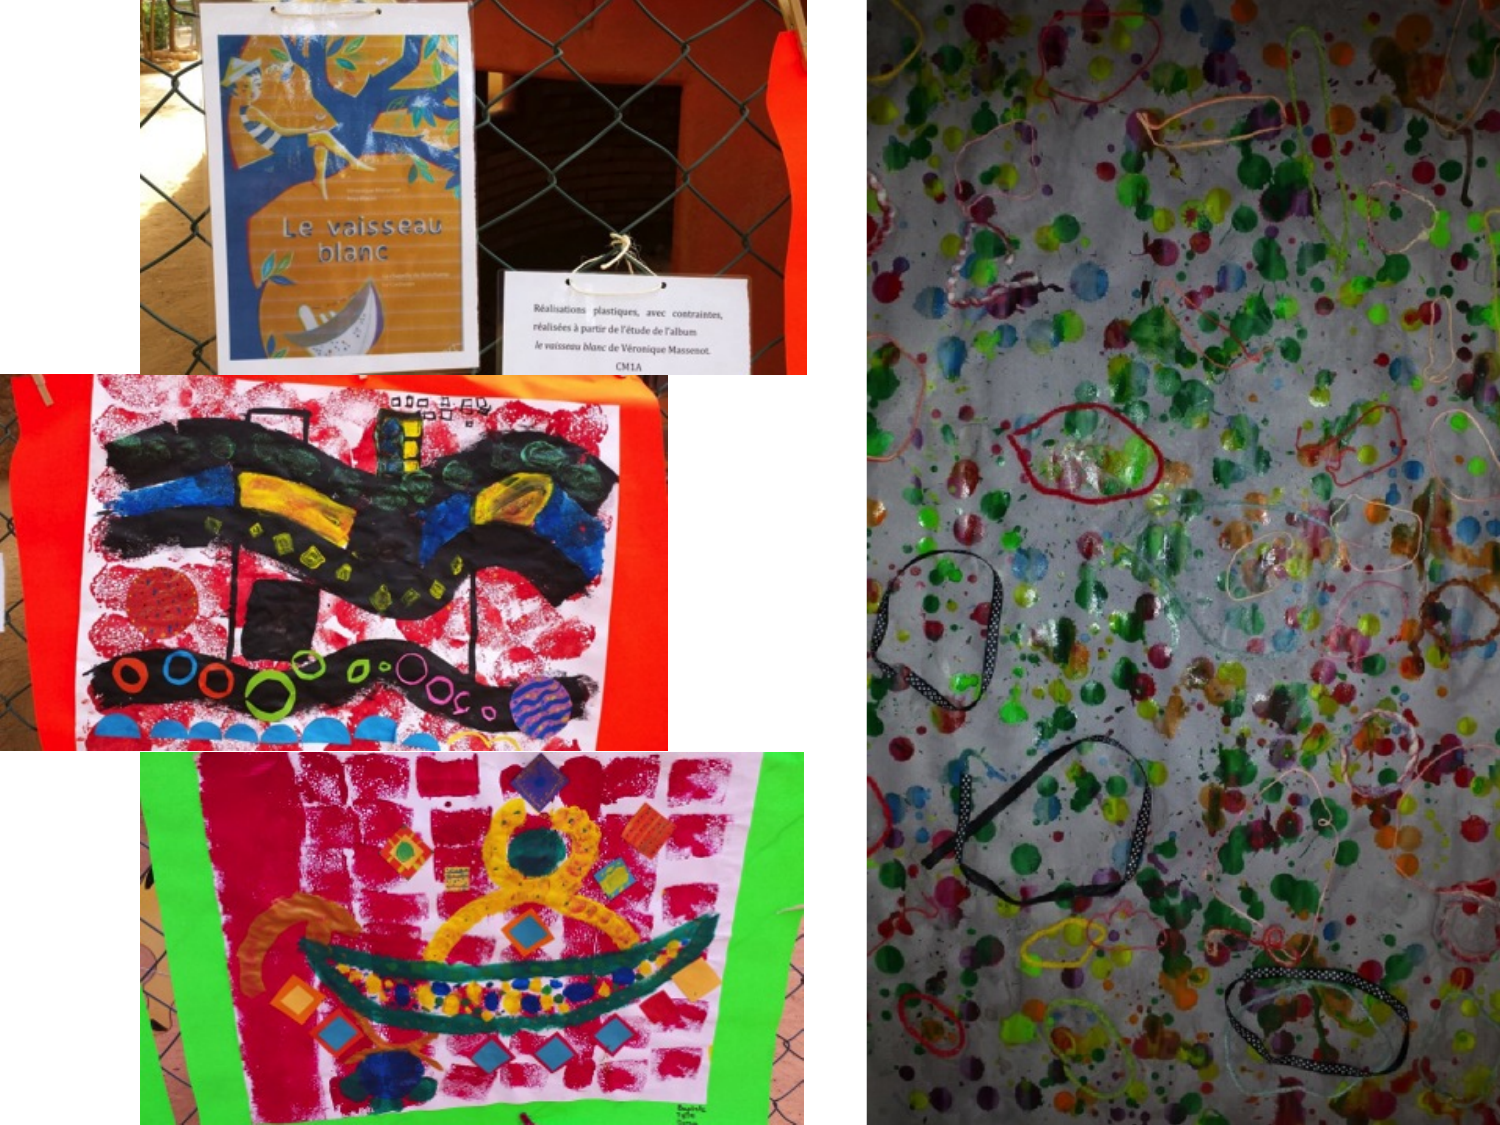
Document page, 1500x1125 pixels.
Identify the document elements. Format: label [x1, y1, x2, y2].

list [0, 374, 615, 752]
list [140, 751, 804, 1125]
picture [140, 0, 1500, 1125]
